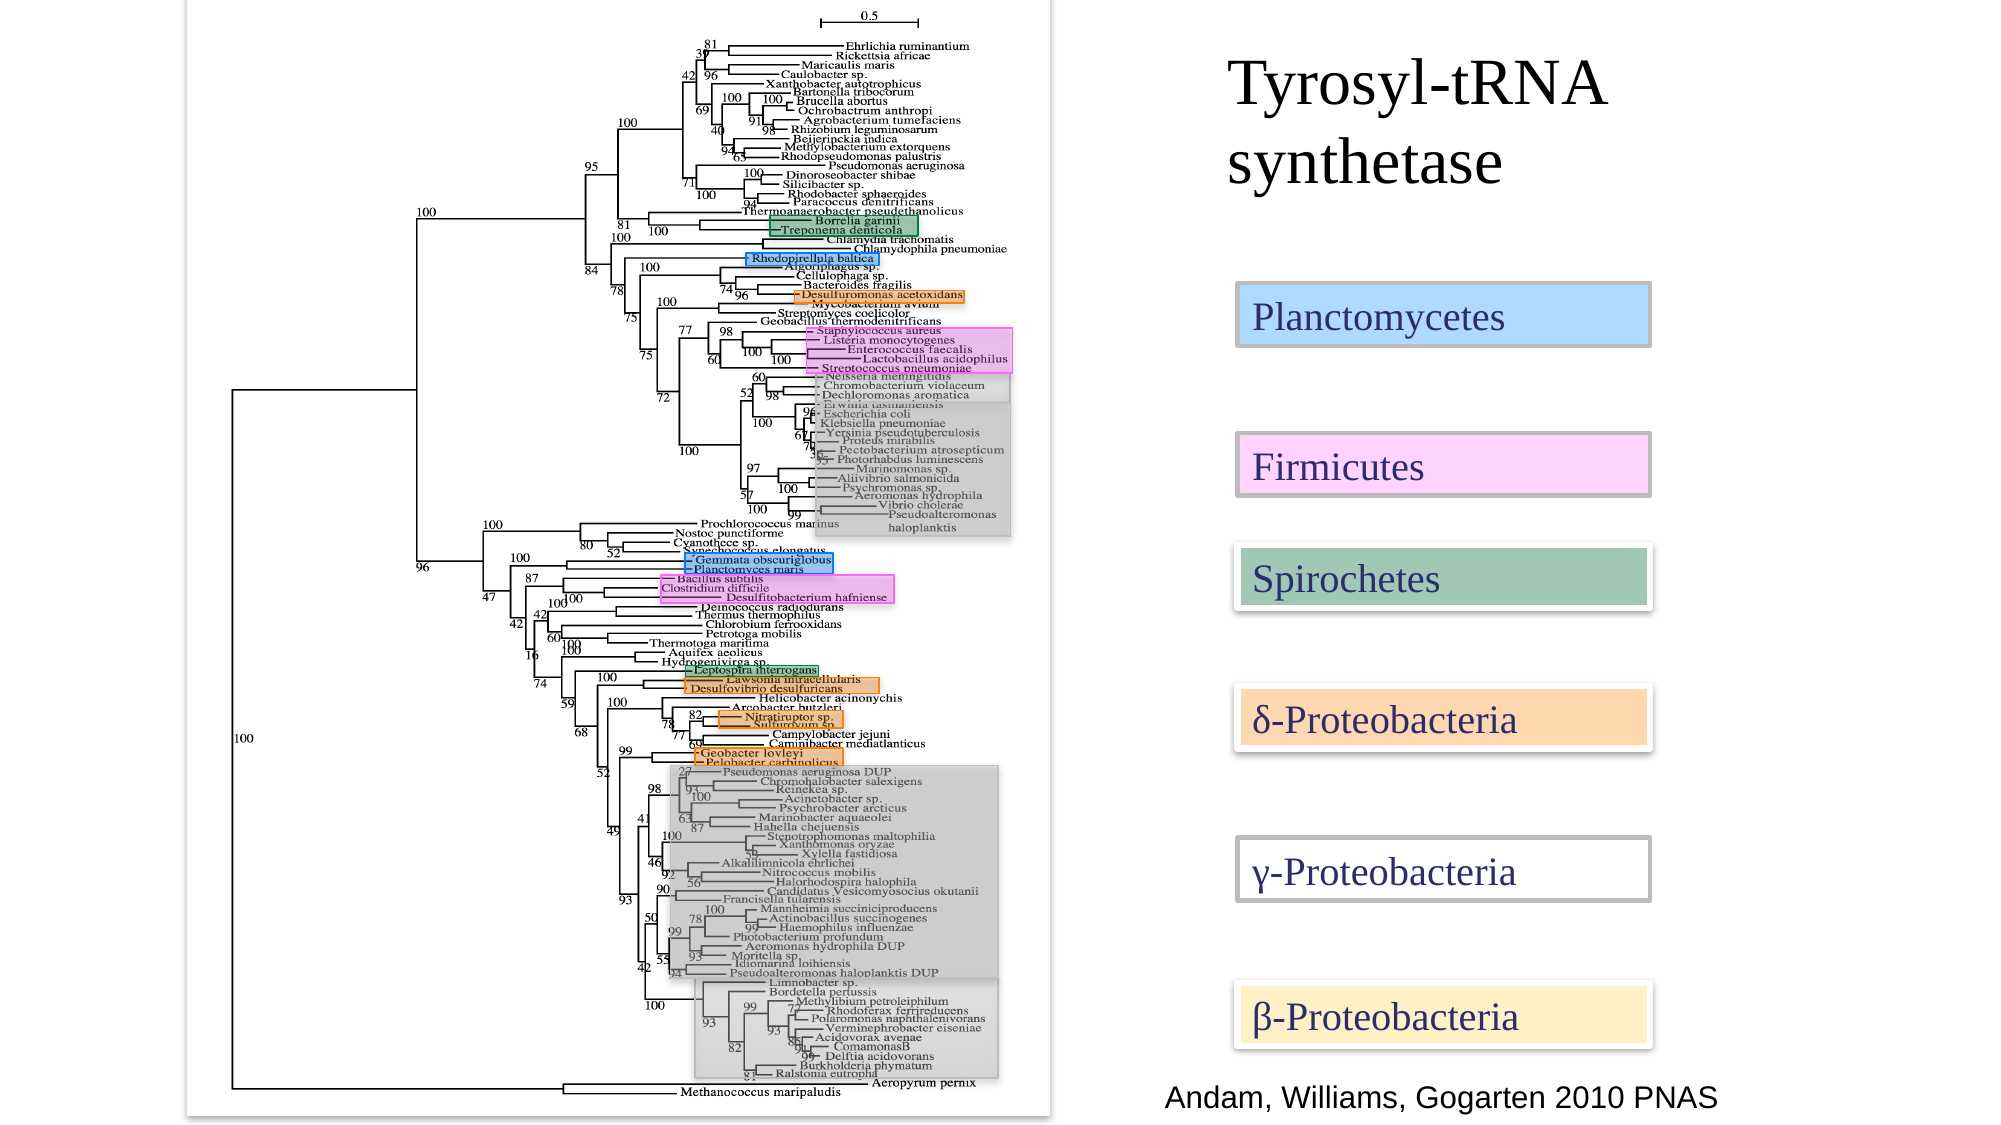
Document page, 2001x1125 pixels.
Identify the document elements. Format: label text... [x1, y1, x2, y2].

text_box Firmicutes [1235, 431, 1652, 498]
text_box β-Proteobacteria [1234, 980, 1653, 1049]
text_box Andam, Williams, Gogarten 2010 PNAS [1151, 1071, 2000, 1122]
text_box Planctomycetes [1235, 281, 1652, 348]
text_box γ-Proteobacteria [1235, 835, 1652, 903]
text_box δ-Proteobacteria [1234, 683, 1653, 752]
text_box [187, 0, 1050, 1116]
text_box Spirochetes [1234, 542, 1653, 611]
text_box Tyrosyl-tRNA synthetase [1213, 31, 1651, 205]
